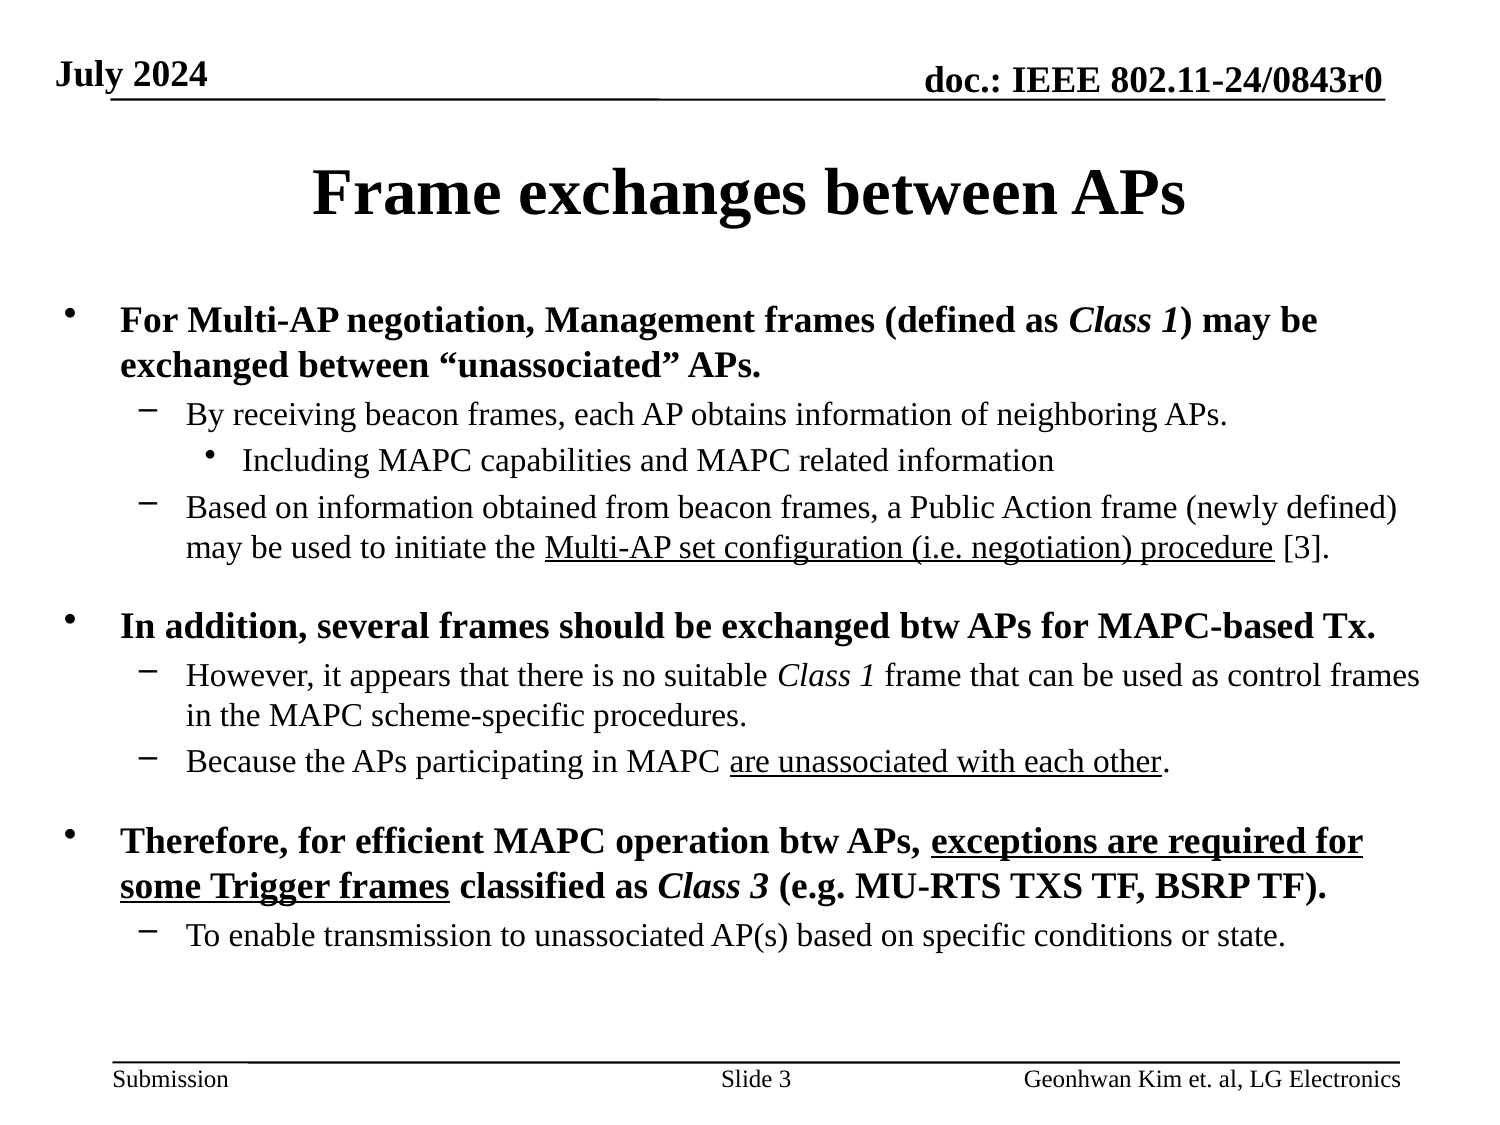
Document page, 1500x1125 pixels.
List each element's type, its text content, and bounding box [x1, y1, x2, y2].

slide_number Slide 3 [712, 1061, 800, 1093]
list For Multi-AP negotiation, Management frames (defined as Class 1) may be exchanged between “unassociated” APs. By receiving beacon frames, each AP obtains information of neighboring APs. Including MAPC capabilities and MAPC related information Based on information obtained from beacon frames, a Public Action frame (newly defined) may be used to initiate the Multi-AP set configuration (i.e. negotiation) procedure [3]. In addition, several frames should be exchanged btw APs for MAPC-based Tx. However, it appears that there is no suitable Class 1 frame that can be used as control frames in the MAPC scheme-specific procedures. Because the APs participating in MAPC are unassociated with each other. Therefore, for efficient MAPC operation btw APs, exceptions are required for some Trigger frames classified as Class 3 (e.g. MU-RTS TXS TF, BSRP TF). To enable transmission to unassociated AP(s) based on specific conditions or state. [48, 287, 1452, 1063]
title Frame exchanges between APs [48, 112, 1452, 263]
footer Geonhwan Kim et. al, LG Electronics [1018, 1061, 1402, 1093]
